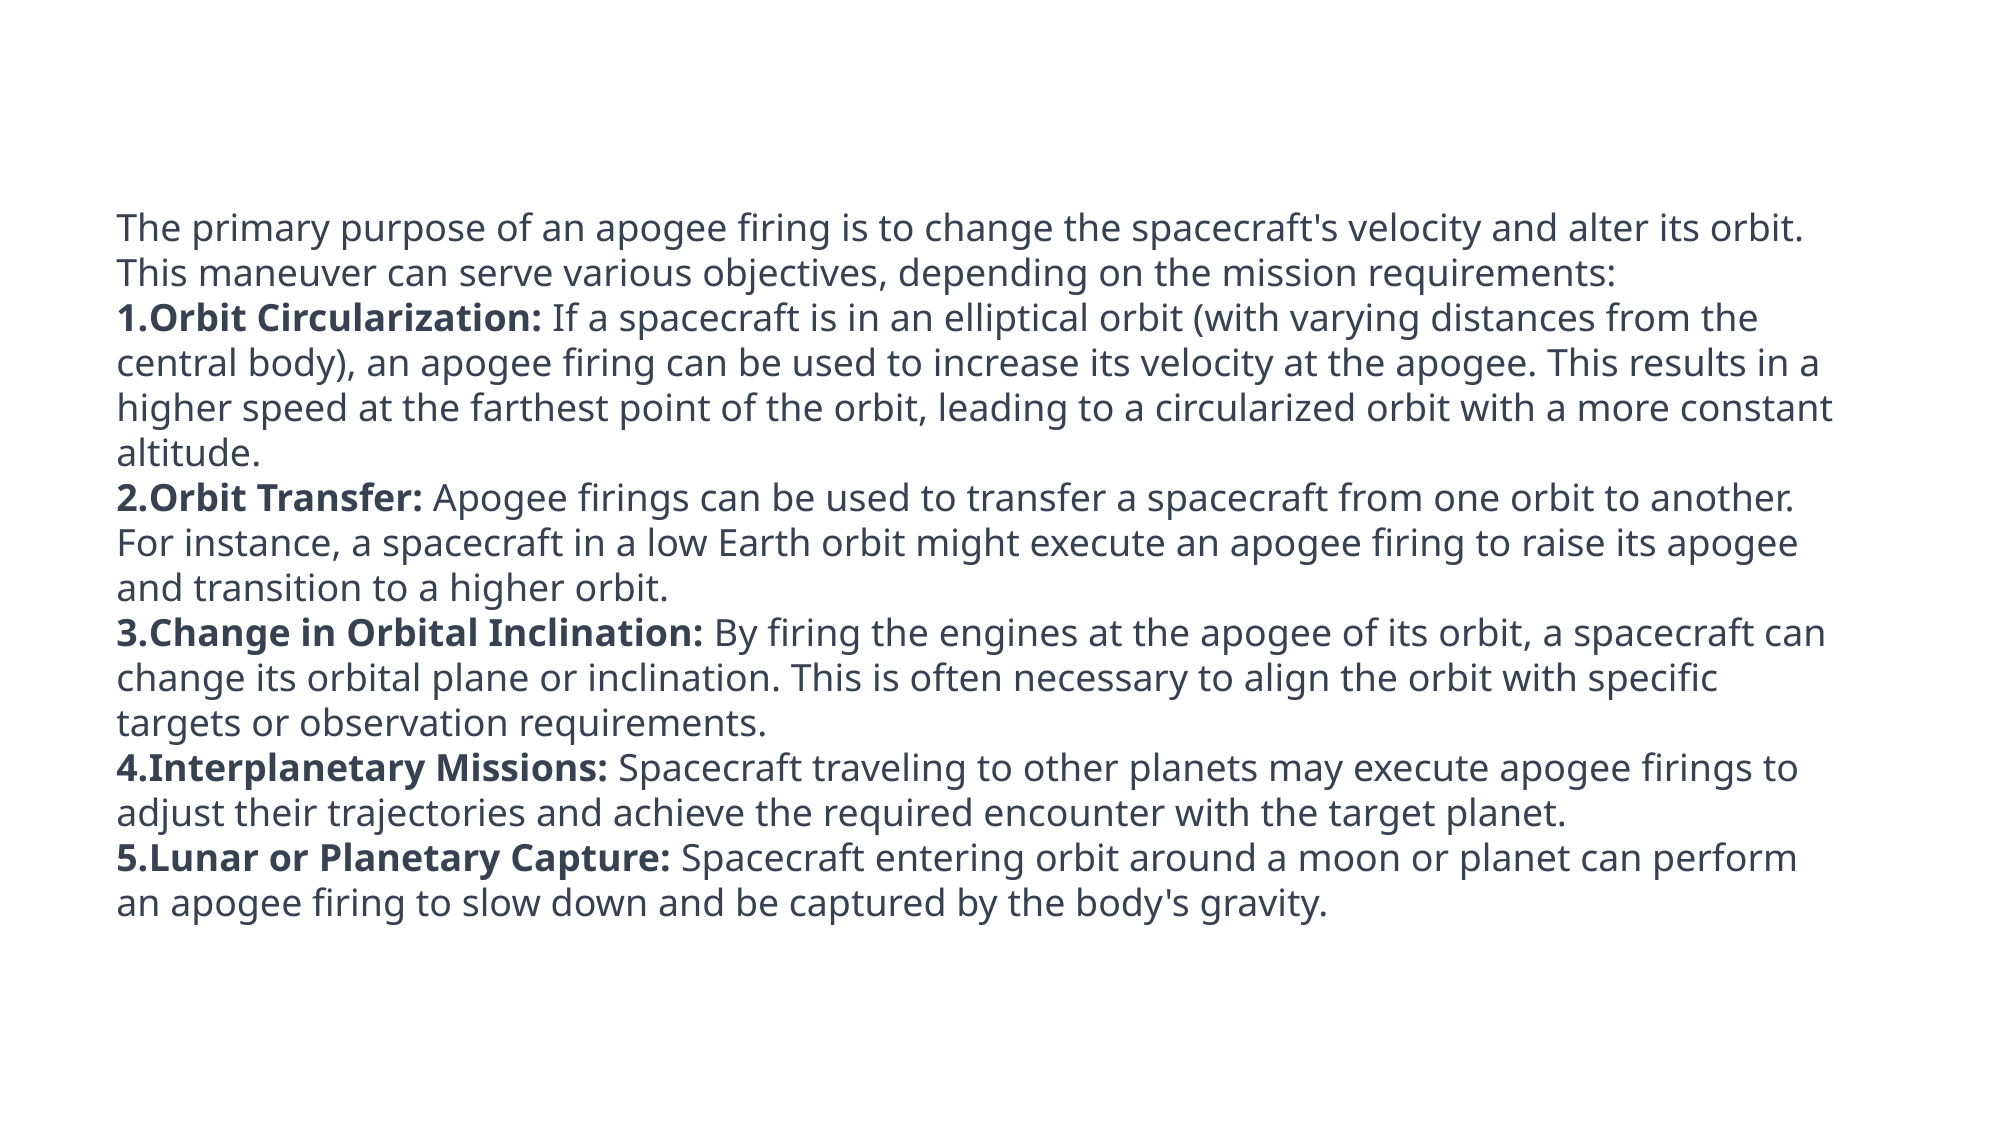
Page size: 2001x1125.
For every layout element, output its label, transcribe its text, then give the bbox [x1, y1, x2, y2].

text_box The primary purpose of an apogee firing is to change the spacecraft's velocity and alter its orbit. This maneuver can serve various objectives, depending on the mission requirements: Orbit Circularization: If a spacecraft is in an elliptical orbit (with varying distances from the central body), an apogee firing can be used to increase its velocity at the apogee. This results in a higher speed at the farthest point of the orbit, leading to a circularized orbit with a more constant altitude. Orbit Transfer: Apogee firings can be used to transfer a spacecraft from one orbit to another. For instance, a spacecraft in a low Earth orbit might execute an apogee firing to raise its apogee and transition to a higher orbit. Change in Orbital Inclination: By firing the engines at the apogee of its orbit, a spacecraft can change its orbital plane or inclination. This is often necessary to align the orbit with specific targets or observation requirements. Interplanetary Missions: Spacecraft traveling to other planets may execute apogee firings to adjust their trajectories and achieve the required encounter with the target planet. Lunar or Planetary Capture: Spacecraft entering orbit around a moon or planet can perform an apogee firing to slow down and be captured by the body's gravity. [101, 196, 1858, 932]
